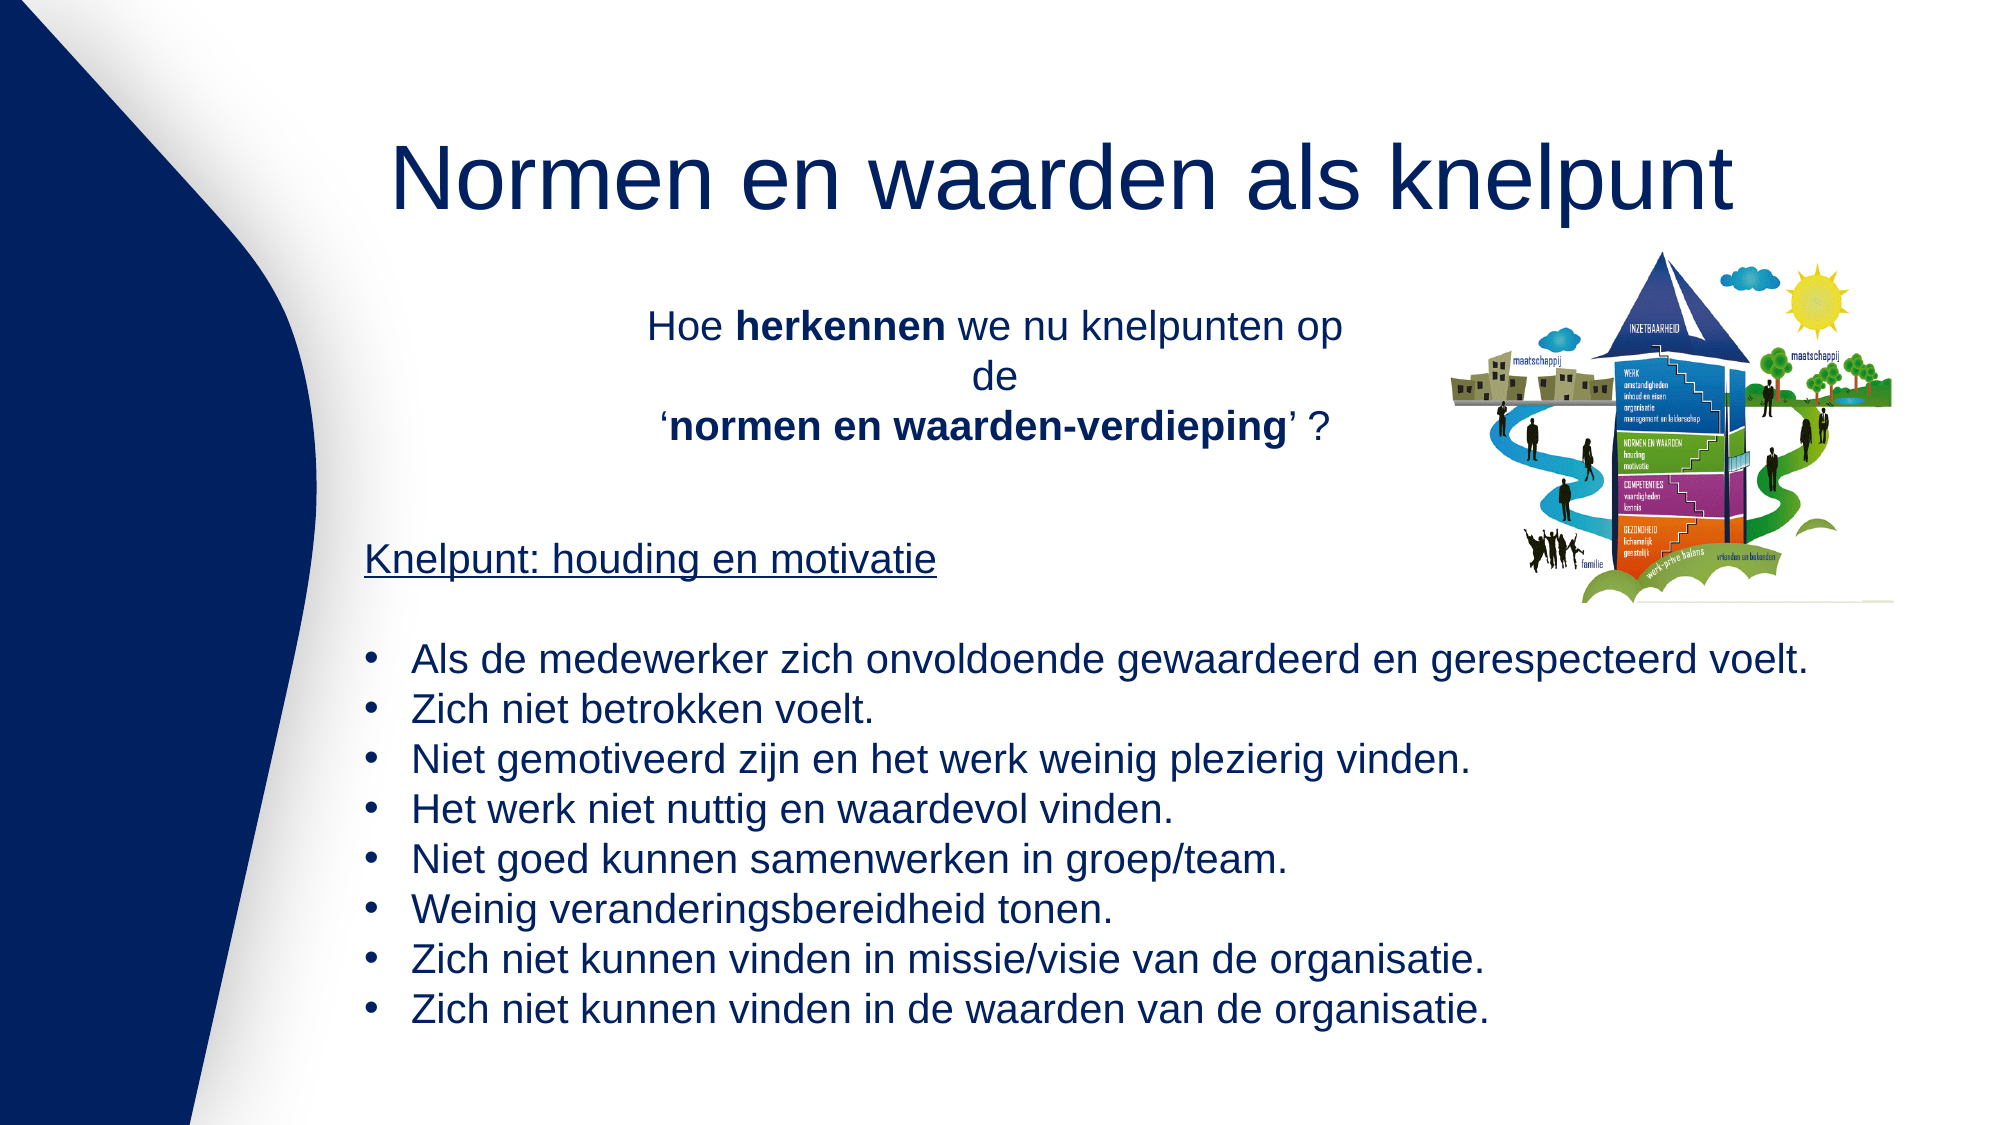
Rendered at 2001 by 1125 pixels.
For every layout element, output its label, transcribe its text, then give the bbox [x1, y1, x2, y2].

title Normen en waarden als knelpunt [349, 70, 2000, 289]
text_box [0, 0, 317, 1125]
text_box Hoe herkennen we nu knelpunten op de ‘normen en waarden-verdieping’ ? [603, 241, 1387, 507]
picture [1438, 229, 1894, 603]
text_box Knelpunt: houding en motivatie Als de medewerker zich onvoldoende gewaardeerd en gerespecteerd voelt. Zich niet betrokken voelt. Niet gemotiveerd zijn en het werk weinig plezierig vinden. Het werk niet nuttig en waardevol vinden. Niet goed kunnen samenwerken in groep/team. Weinig veranderingsbereidheid tonen. Zich niet kunnen vinden in missie/visie van de organisatie. Zich niet kunnen vinden in de waarden van de organisatie. [349, 524, 1851, 1040]
